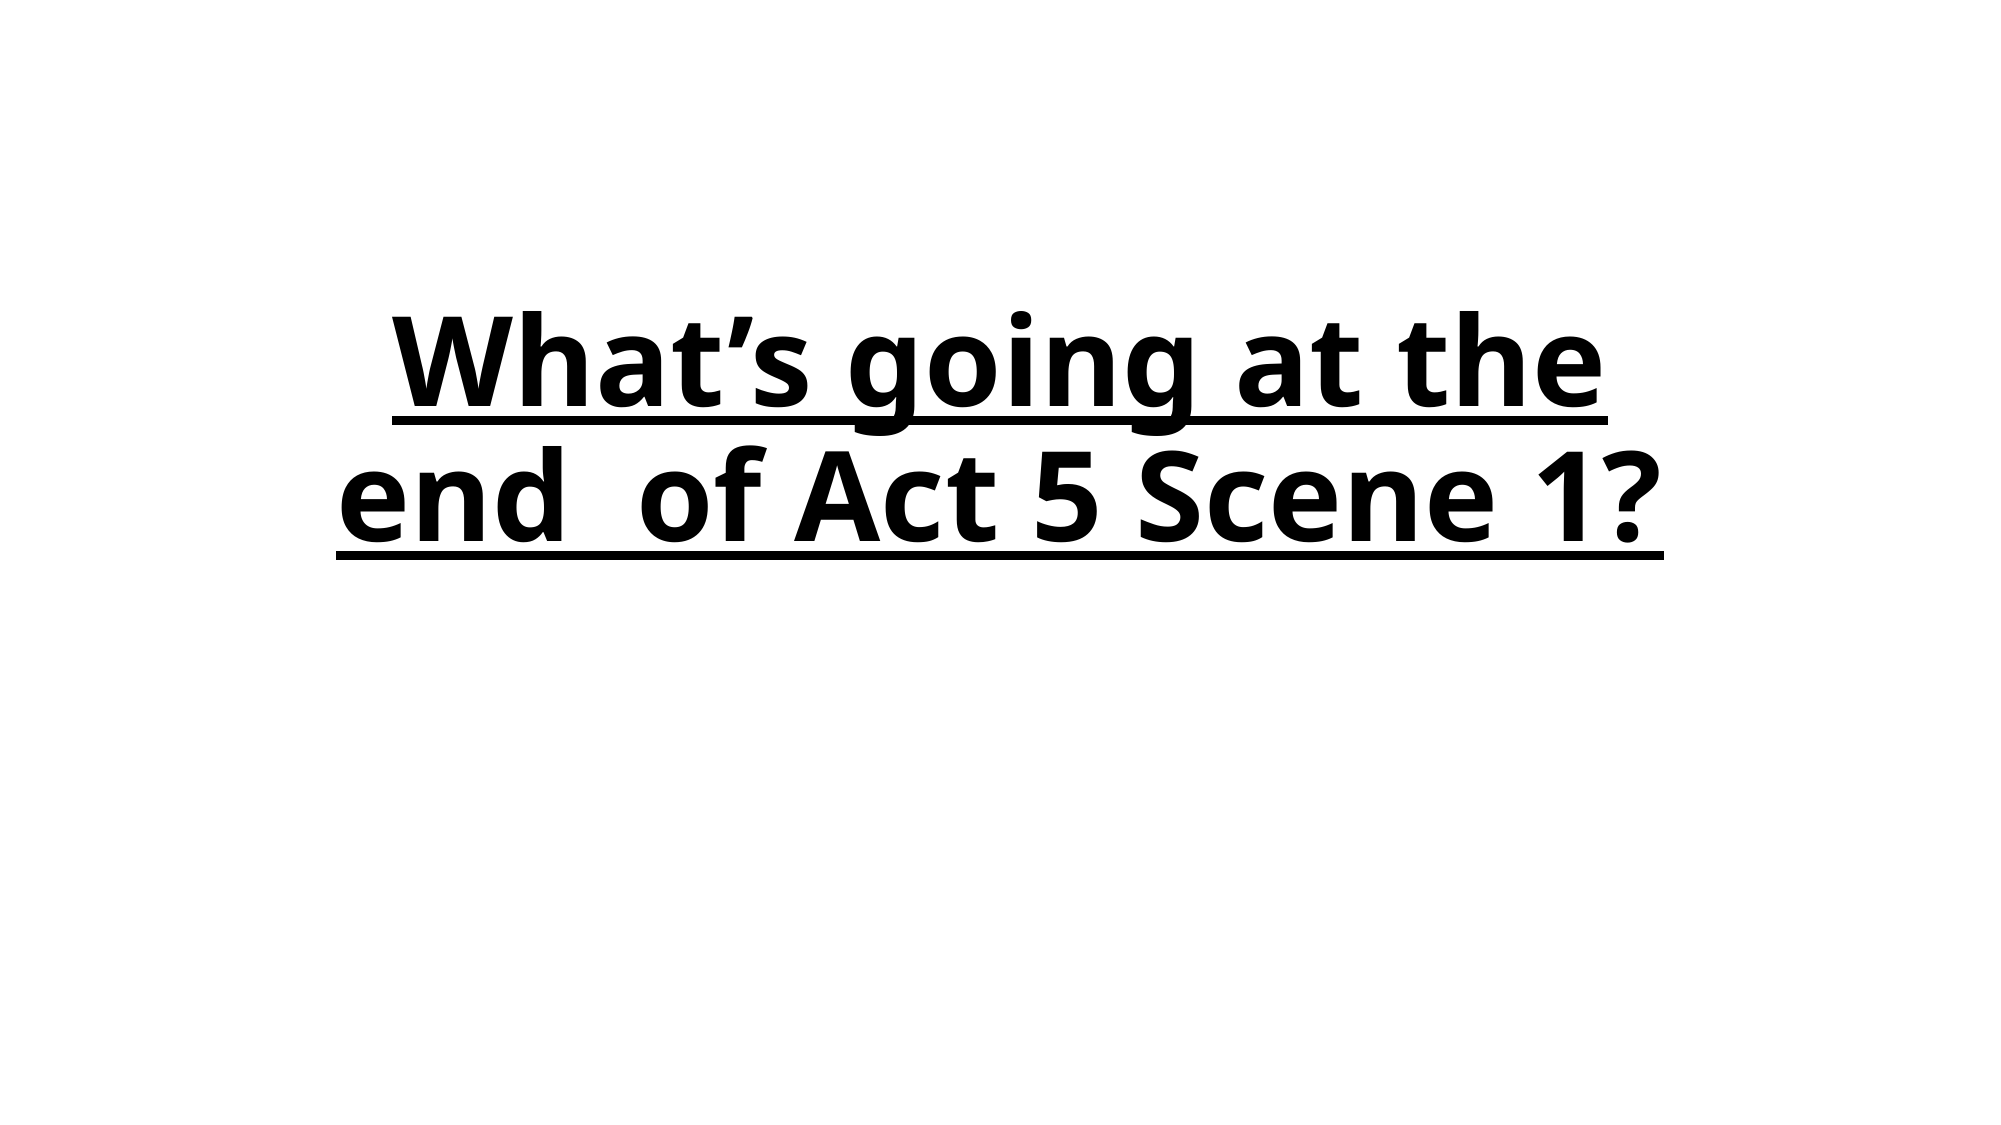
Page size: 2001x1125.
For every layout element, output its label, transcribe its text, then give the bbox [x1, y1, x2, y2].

title What’s going at the end of Act 5 Scene 1? [249, 184, 1750, 576]
